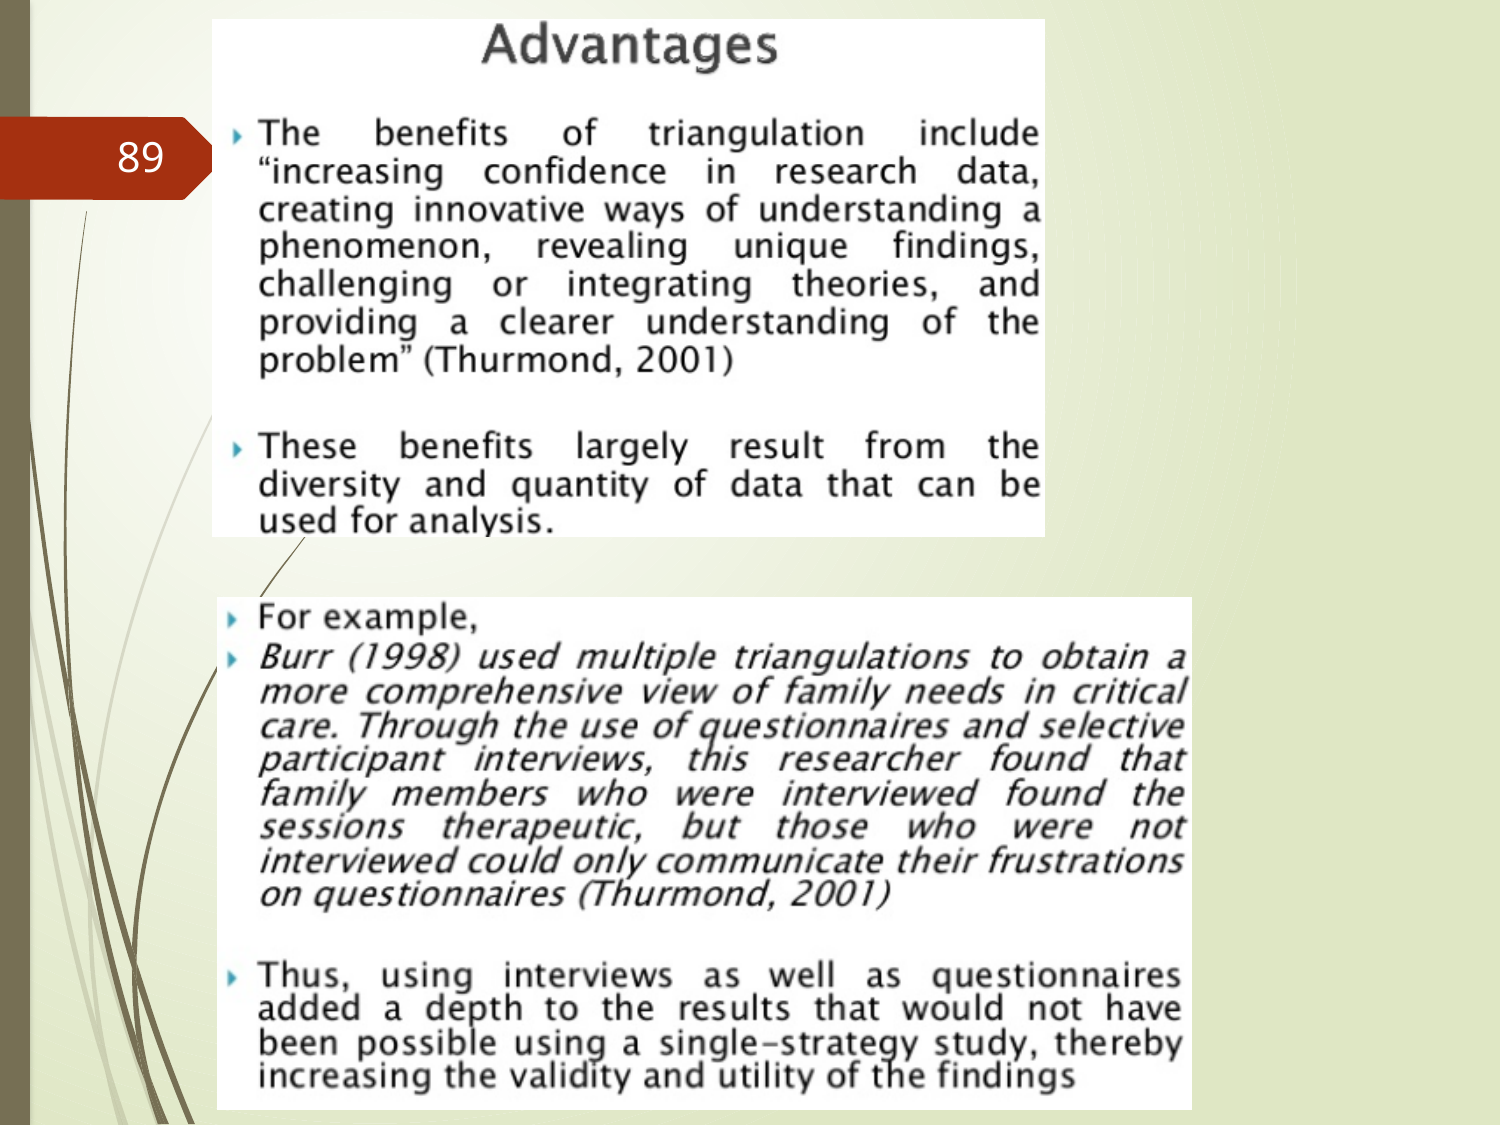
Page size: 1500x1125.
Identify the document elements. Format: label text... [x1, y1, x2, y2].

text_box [211, 18, 1192, 1110]
slide_number 89 [83, 129, 180, 190]
